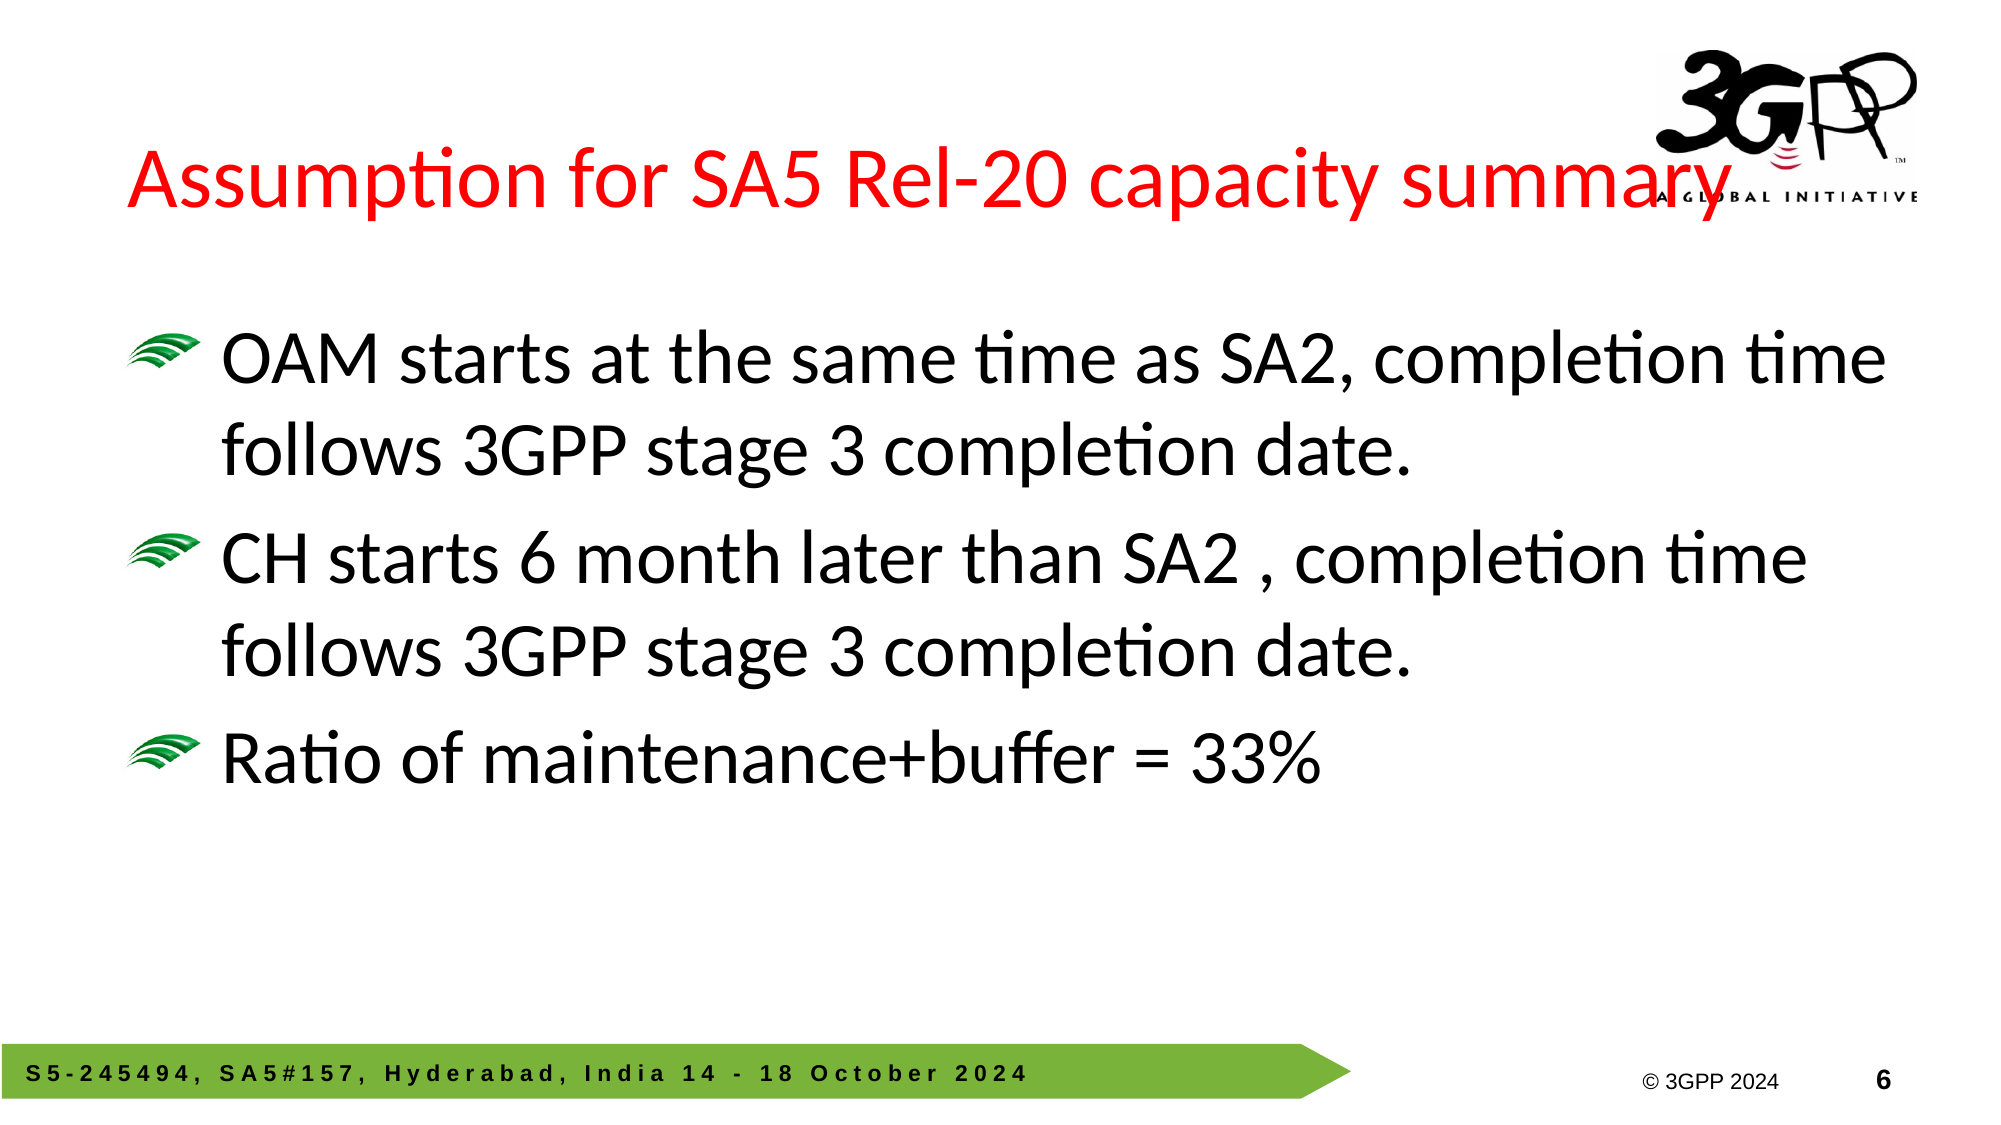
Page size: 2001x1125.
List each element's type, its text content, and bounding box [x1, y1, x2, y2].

picture [1656, 50, 1917, 202]
picture [121, 726, 203, 781]
list OAM starts at the same time as SA2, completion time follows 3GPP stage 3 completion date. CH starts 6 month later than SA2 , completion time follows 3GPP stage 3 completion date. Ratio of maintenance+buffer = 33% [106, 298, 1941, 1031]
picture [121, 525, 203, 580]
picture [121, 325, 203, 380]
title Assumption for SA5 Rel-20 capacity summary [78, 79, 1803, 266]
